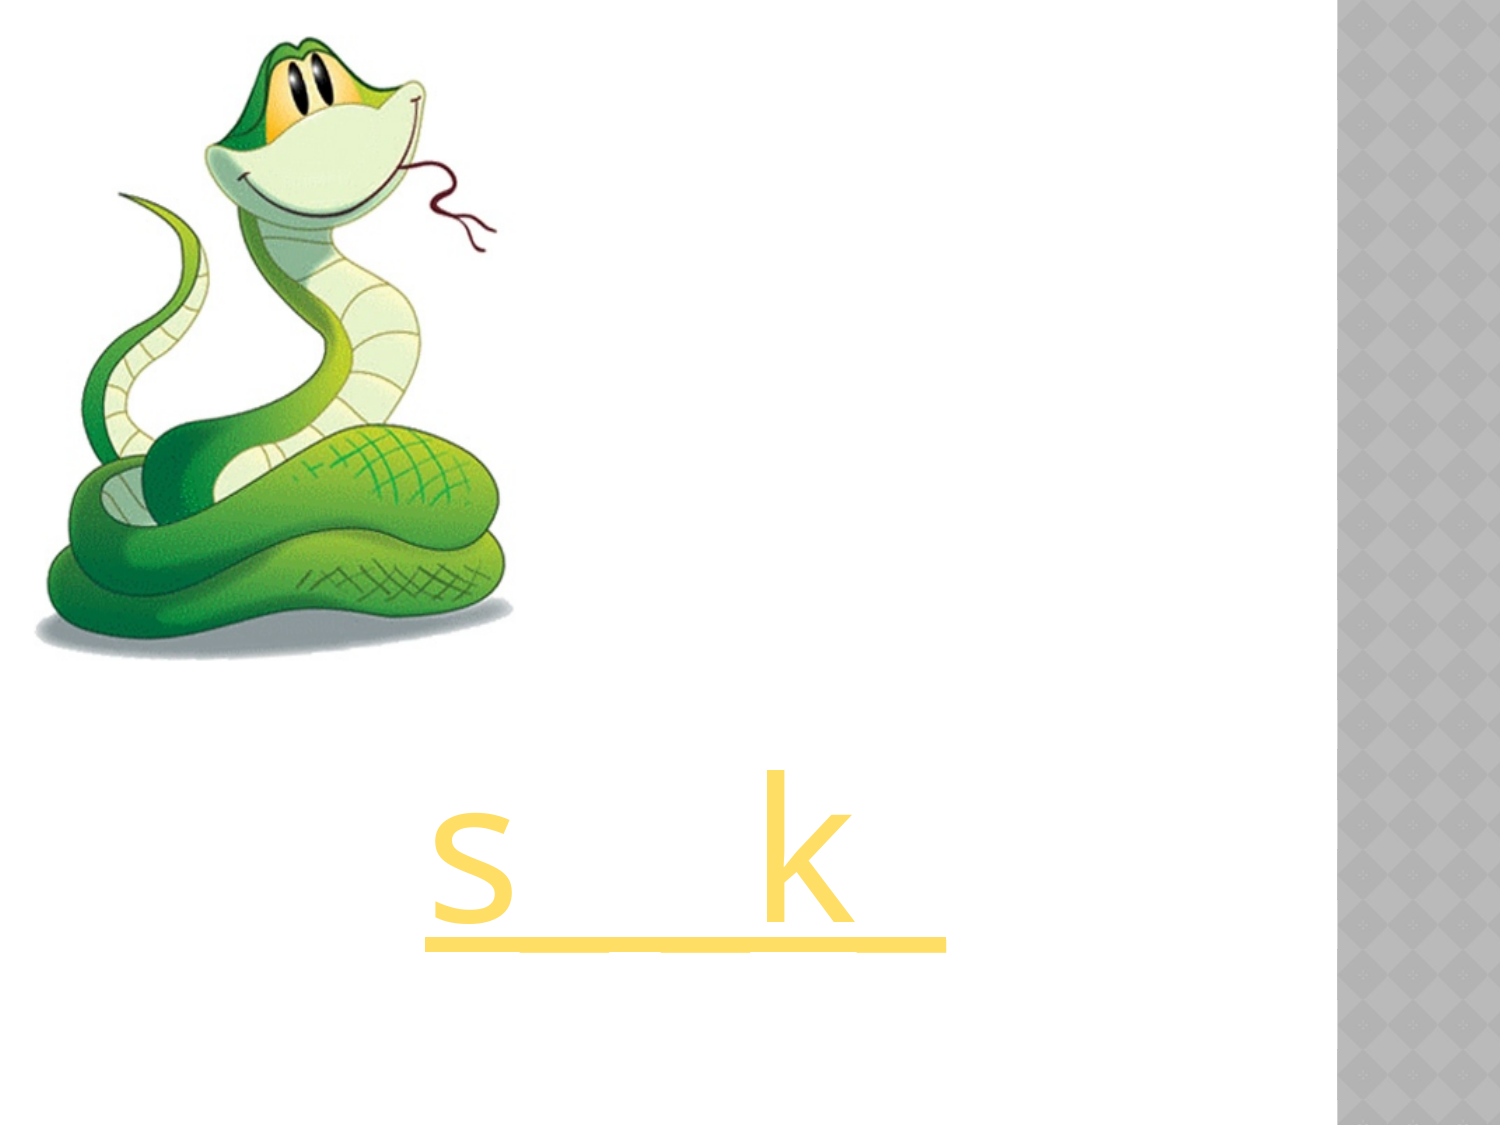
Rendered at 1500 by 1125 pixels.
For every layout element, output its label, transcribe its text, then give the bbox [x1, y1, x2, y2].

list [0, 34, 563, 664]
text_box s_ _k_ [328, 714, 1043, 1002]
